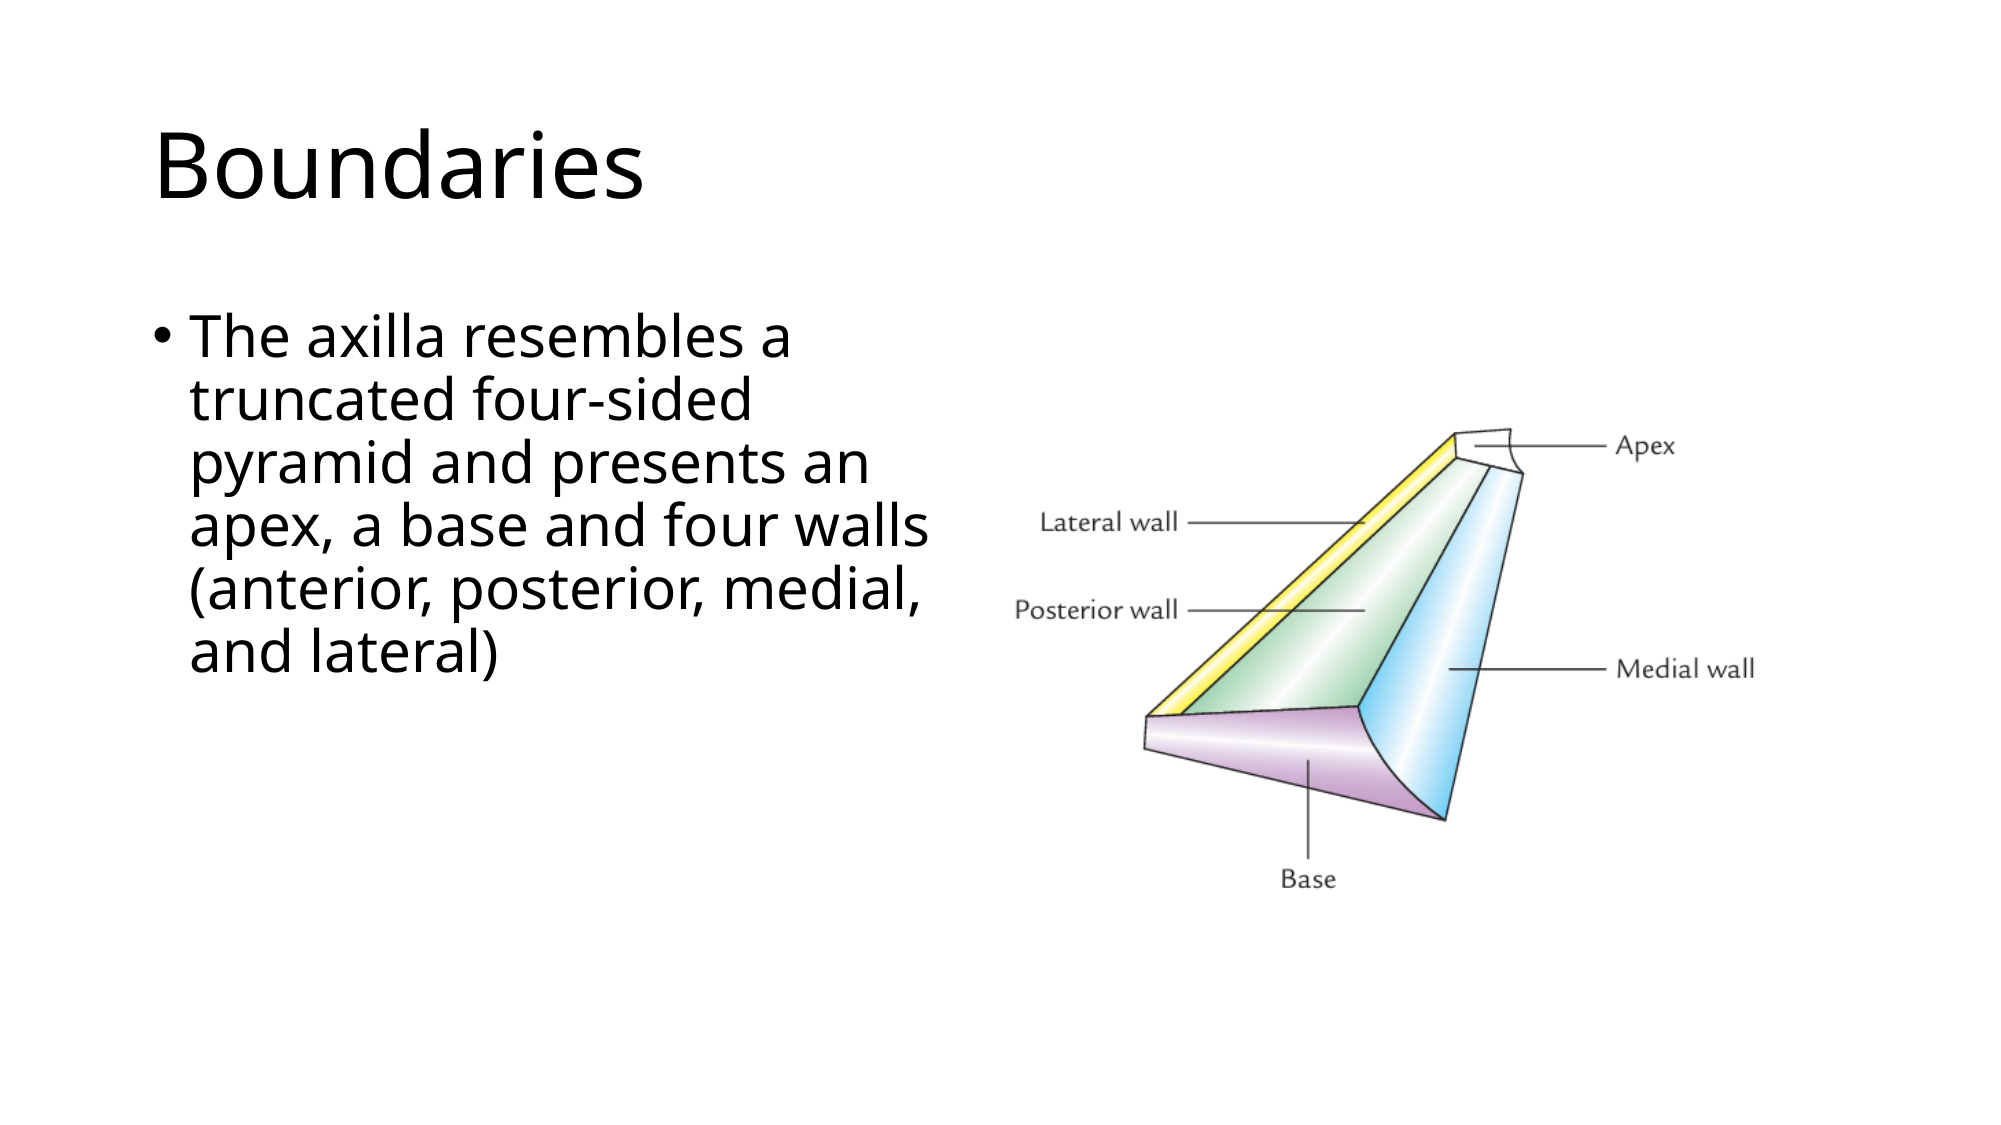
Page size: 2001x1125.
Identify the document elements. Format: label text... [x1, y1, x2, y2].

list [1011, 376, 1863, 937]
list The axilla resembles a truncated four-sided pyramid and presents an apex, a base and four walls (anterior, posterior, medial, and lateral) [137, 299, 988, 1014]
title Boundaries [137, 59, 1863, 278]
